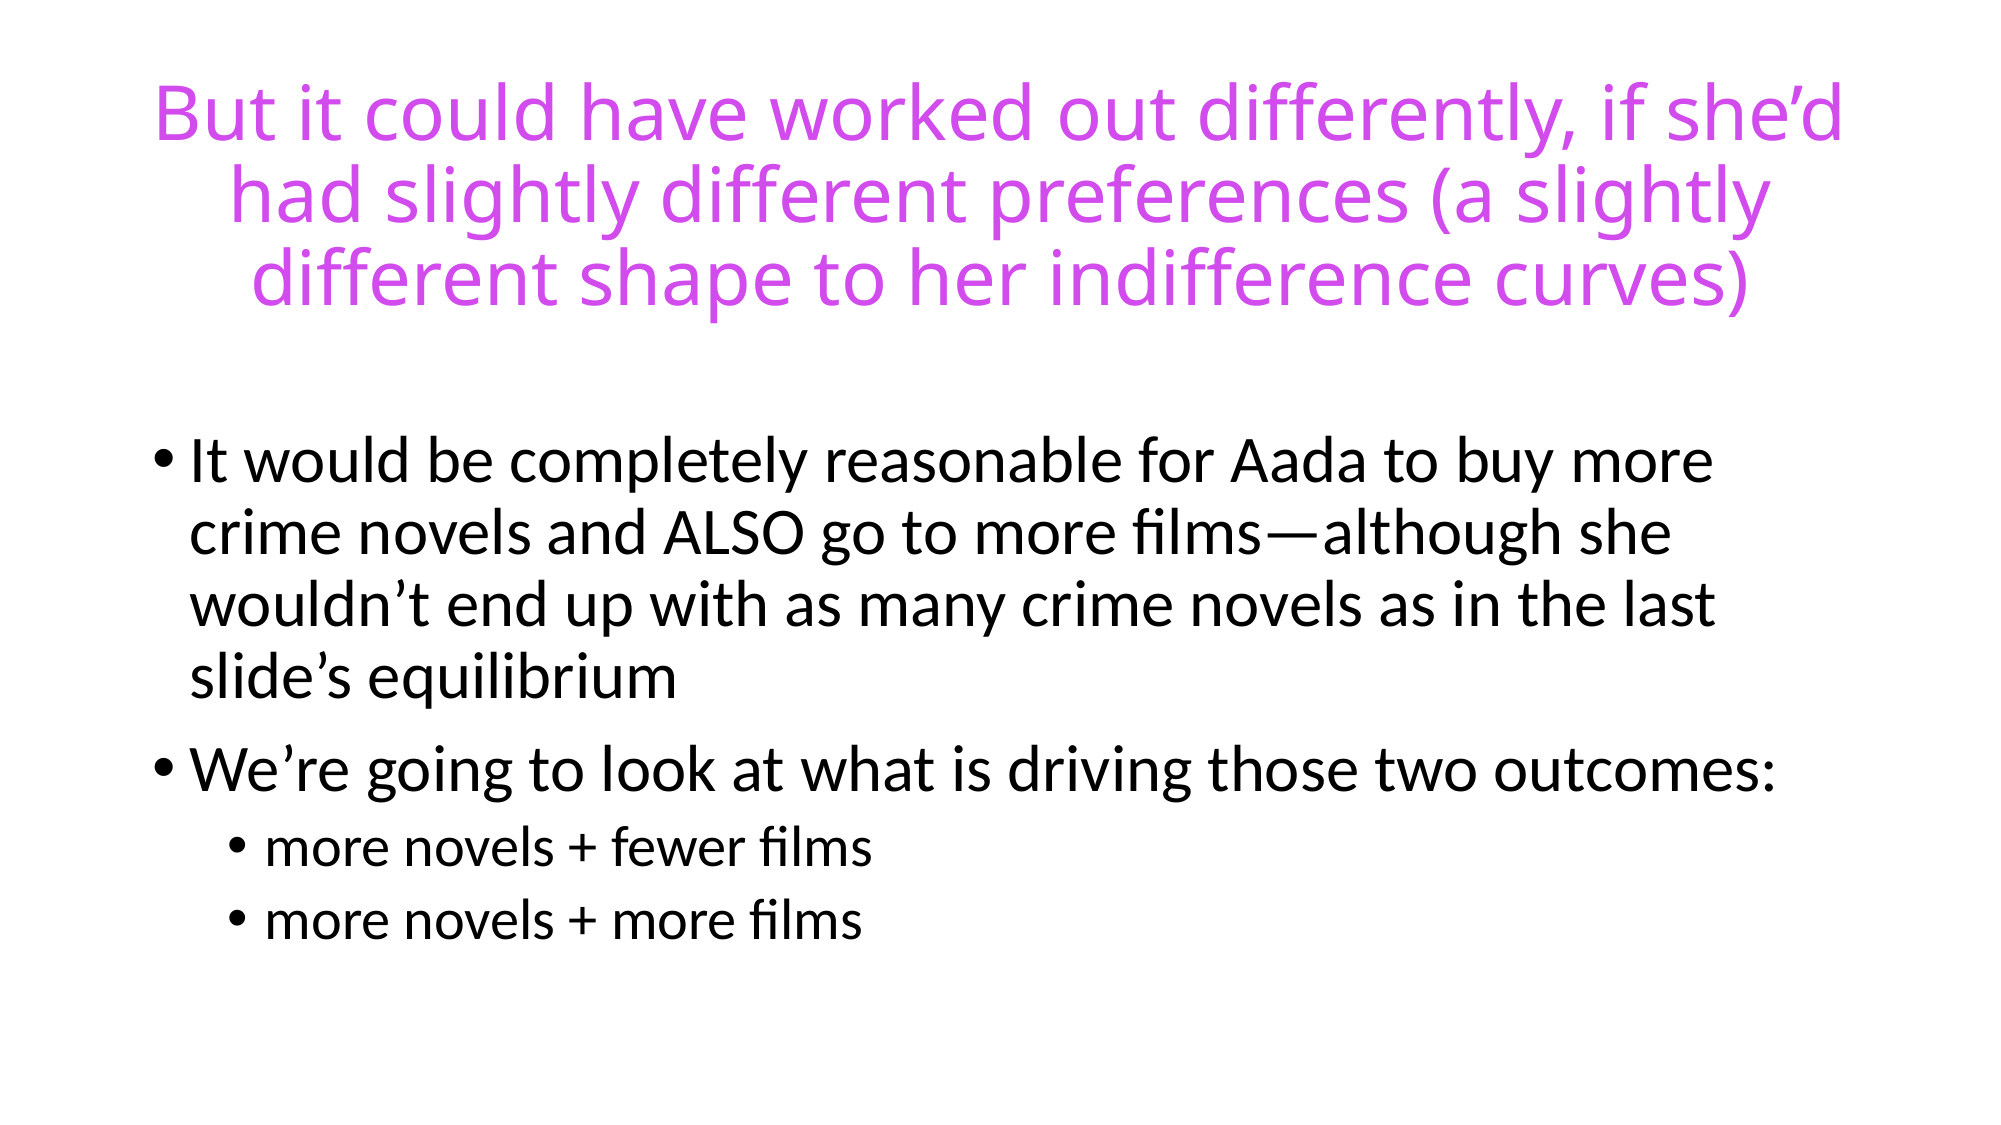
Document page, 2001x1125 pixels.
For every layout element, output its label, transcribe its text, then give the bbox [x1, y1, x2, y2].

list It would be completely reasonable for Aada to buy more crime novels and ALSO go to more films—although she wouldn’t end up with as many crime novels as in the last slide’s equilibrium We’re going to look at what is driving those two outcomes: more novels + fewer films more novels + more films [137, 417, 1863, 1014]
title But it could have worked out differently, if she’d had slightly different preferences (a slightly different shape to her indifference curves) [137, 59, 1863, 337]
